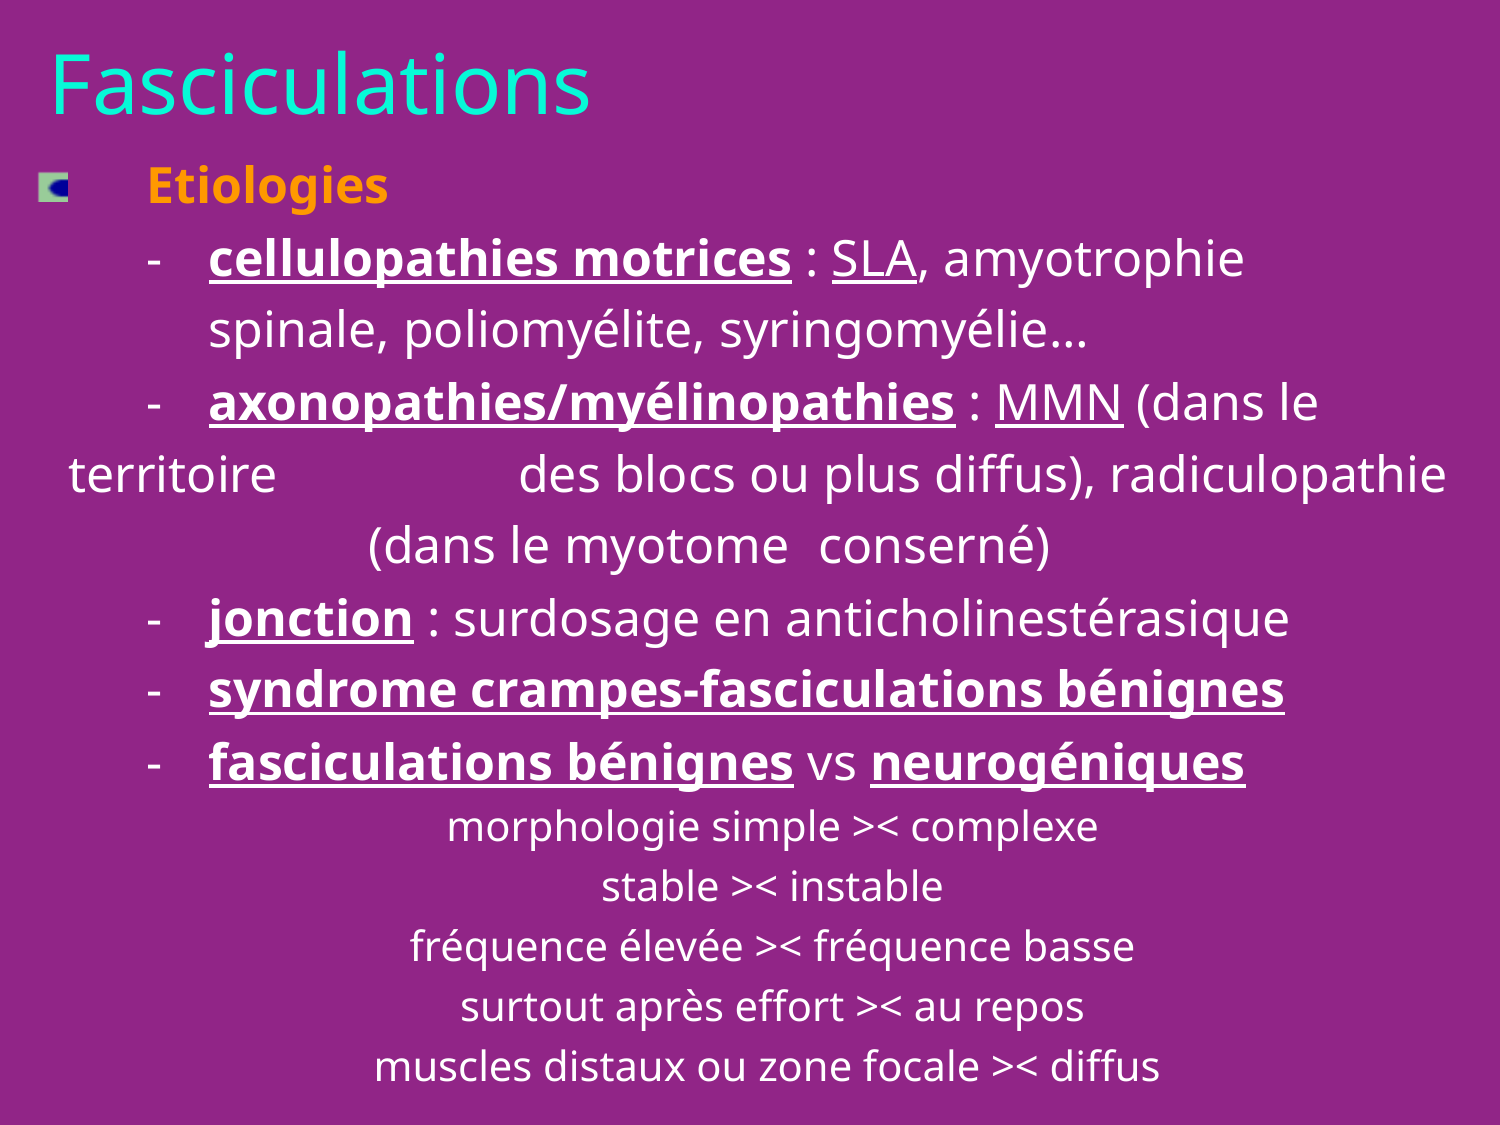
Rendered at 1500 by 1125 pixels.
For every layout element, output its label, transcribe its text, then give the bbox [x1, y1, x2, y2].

picture [32, 166, 68, 202]
text_box Etiologies - cellulopathies motrices : SLA, amyotrophie spinale, poliomyélite, syringomyélie… - axonopathies/myélinopathies : MMN (dans le territoire des blocs ou plus diffus), radiculopathie (dans le myotome conserné) - jonction : surdosage en anticholinestérasique - syndrome crampes-fasciculations bénignes - fasciculations bénignes vs neurogéniques morphologie simple >< complexe stable >< instable fréquence élevée >< fréquence basse surtout après effort >< au repos muscles distaux ou zone focale >< diffus [17, 134, 1500, 1125]
text_box Fasciculations [34, 23, 609, 134]
